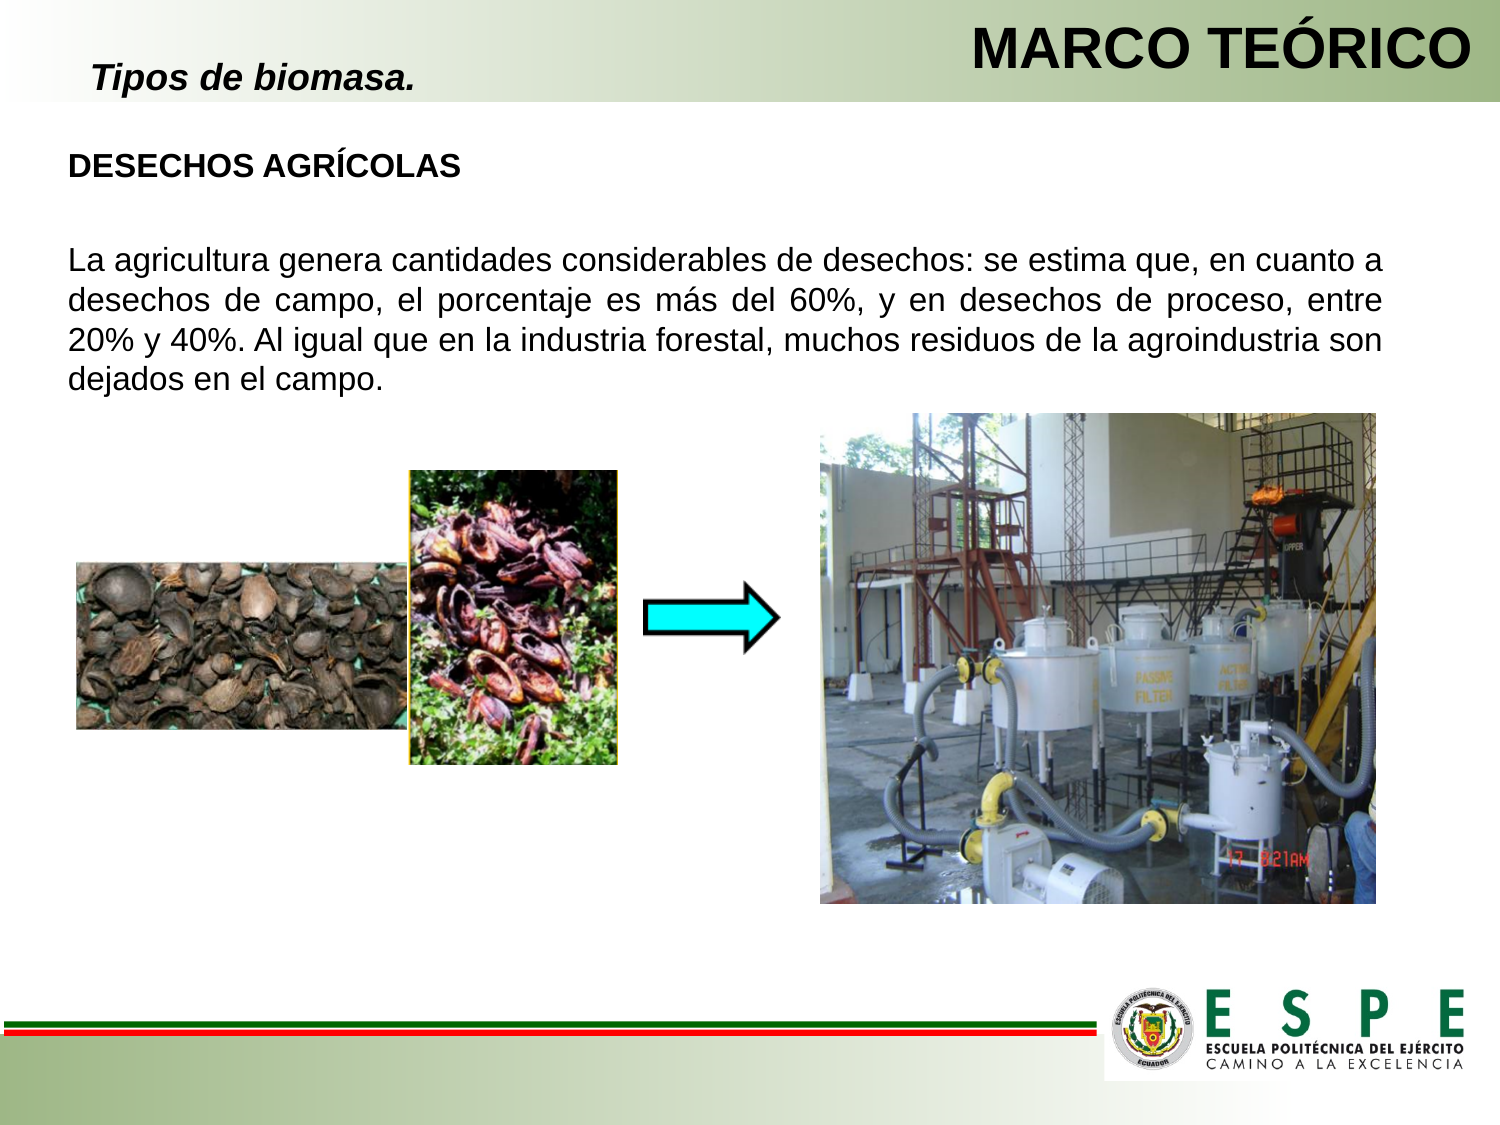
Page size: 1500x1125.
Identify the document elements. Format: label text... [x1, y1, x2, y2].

picture [1104, 976, 1483, 1081]
picture [76, 470, 618, 765]
text_box MARCO TEÓRICO [956, 3, 1500, 88]
picture [643, 580, 782, 655]
picture [820, 413, 1377, 904]
title Tipos de biomasa. [75, 45, 936, 126]
list DESECHOS AGRÍCOLAS La agricultura genera cantidades considerables de desechos: se estima que, en cuanto a desechos de campo, el porcentaje es más del 60%, y en desechos de proceso, entre 20% y 40%. Al igual que en la industria forestal, muchos residuos de la agroindustria son dejados en el campo. [53, 137, 1400, 965]
